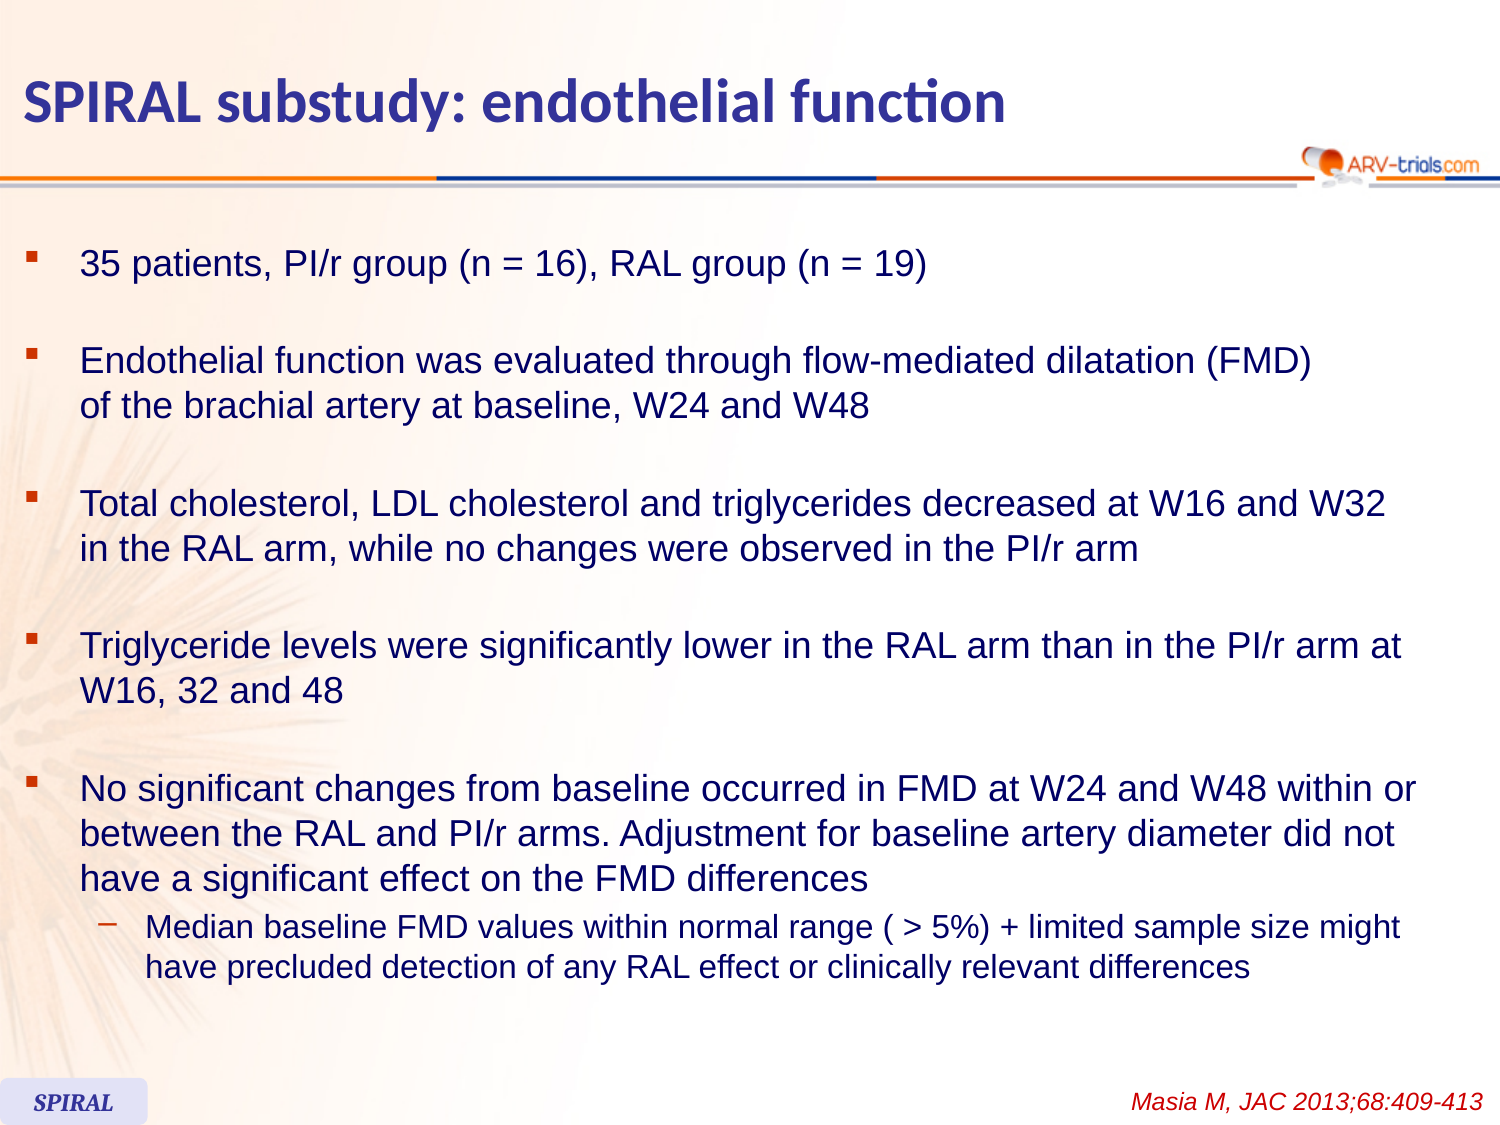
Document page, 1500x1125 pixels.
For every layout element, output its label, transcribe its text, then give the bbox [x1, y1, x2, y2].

title SPIRAL substudy: endothelial function [8, 6, 1353, 190]
text_box SPIRAL [0, 1077, 148, 1125]
list 35 patients, PI/r group (n = 16), RAL group (n = 19) Endothelial function was evaluated through flow-mediated dilatation (FMD) of the brachial artery at baseline, W24 and W48 Total cholesterol, LDL cholesterol and triglycerides decreased at W16 and W32 in the RAL arm, while no changes were observed in the PI/r arm Triglyceride levels were significantly lower in the RAL arm than in the PI/r arm at W16, 32 and 48 No significant changes from baseline occurred in FMD at W24 and W48 within or between the RAL and PI/r arms. Adjustment for baseline artery diameter did not have a significant effect on the FMD differences Median baseline FMD values within normal range ( > 5%) + limited sample size might have precluded detection of any RAL effect or clinically relevant differences [8, 230, 1489, 1051]
picture [0, 0, 1500, 1125]
text_box Masia M, JAC 2013;68:409-413 [973, 1078, 1499, 1124]
